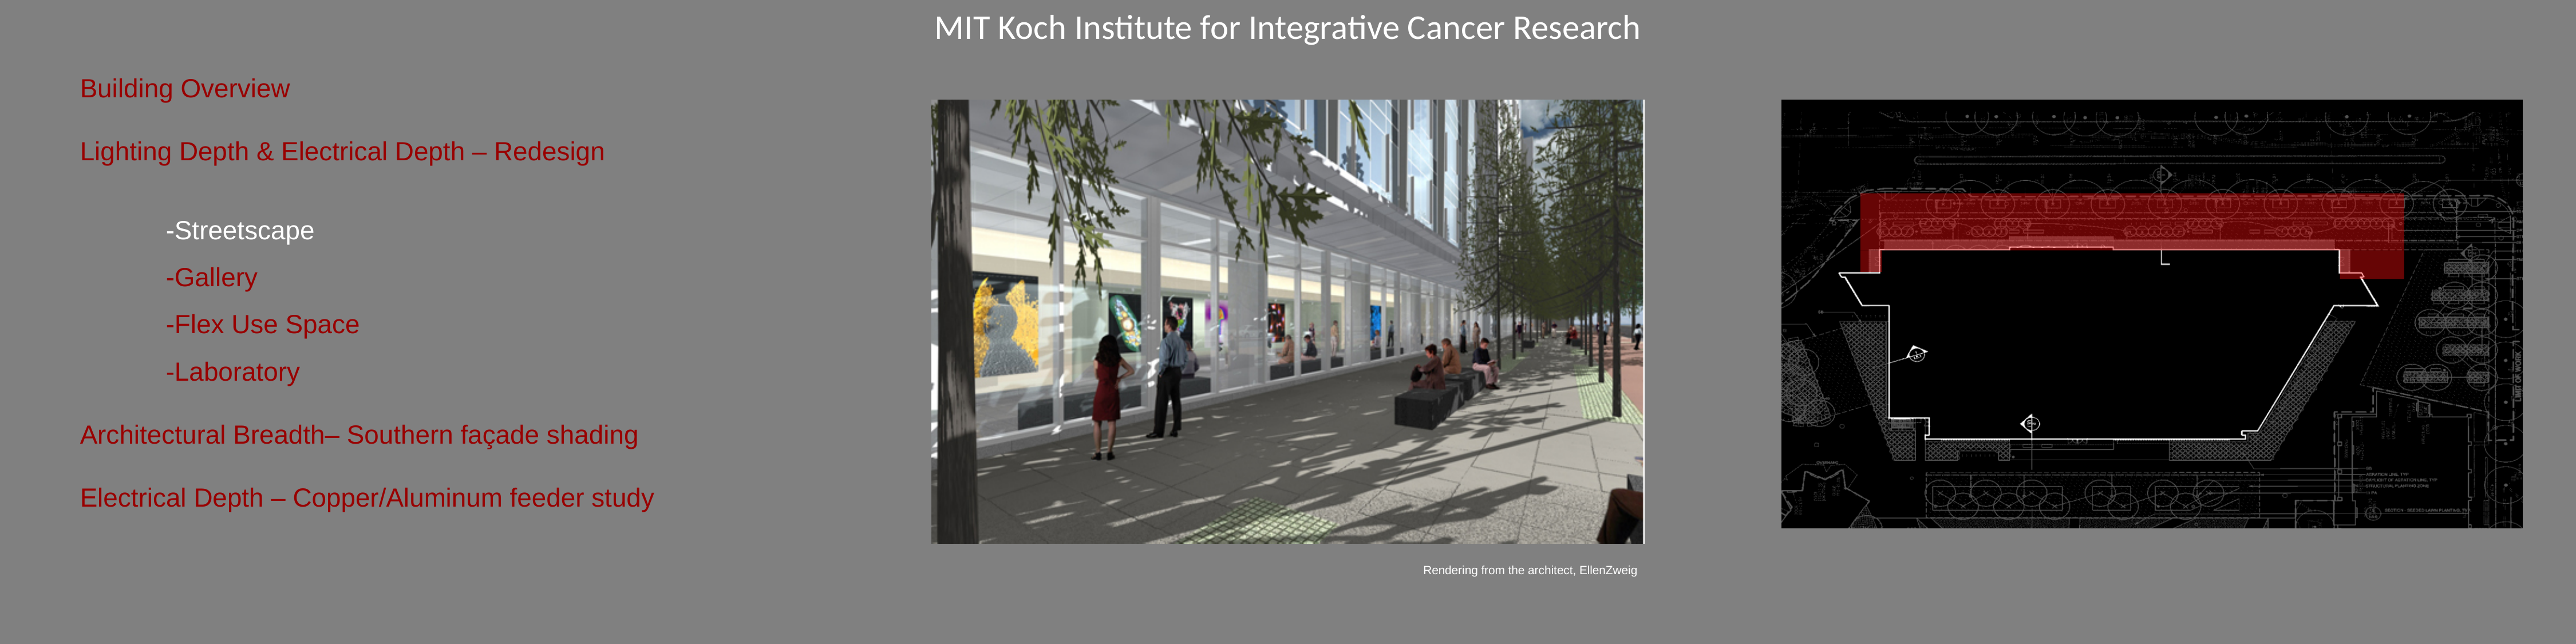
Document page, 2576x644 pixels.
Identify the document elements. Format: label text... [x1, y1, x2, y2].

picture [931, 100, 1645, 544]
text_box Rendering from the architect, EllenZweig [1044, 558, 1646, 581]
picture [1781, 100, 2523, 529]
text_box MIT Koch Institute for Integrative Cancer Research [844, 0, 1732, 50]
text_box Building Overview Lighting Depth & Electrical Depth – Redesign -Streetscape -Gallery -Flex Use Space -Laboratory Architectural Breadth– Southern façade shading Electrical Depth – Copper/Aluminum feeder study [72, 35, 787, 579]
